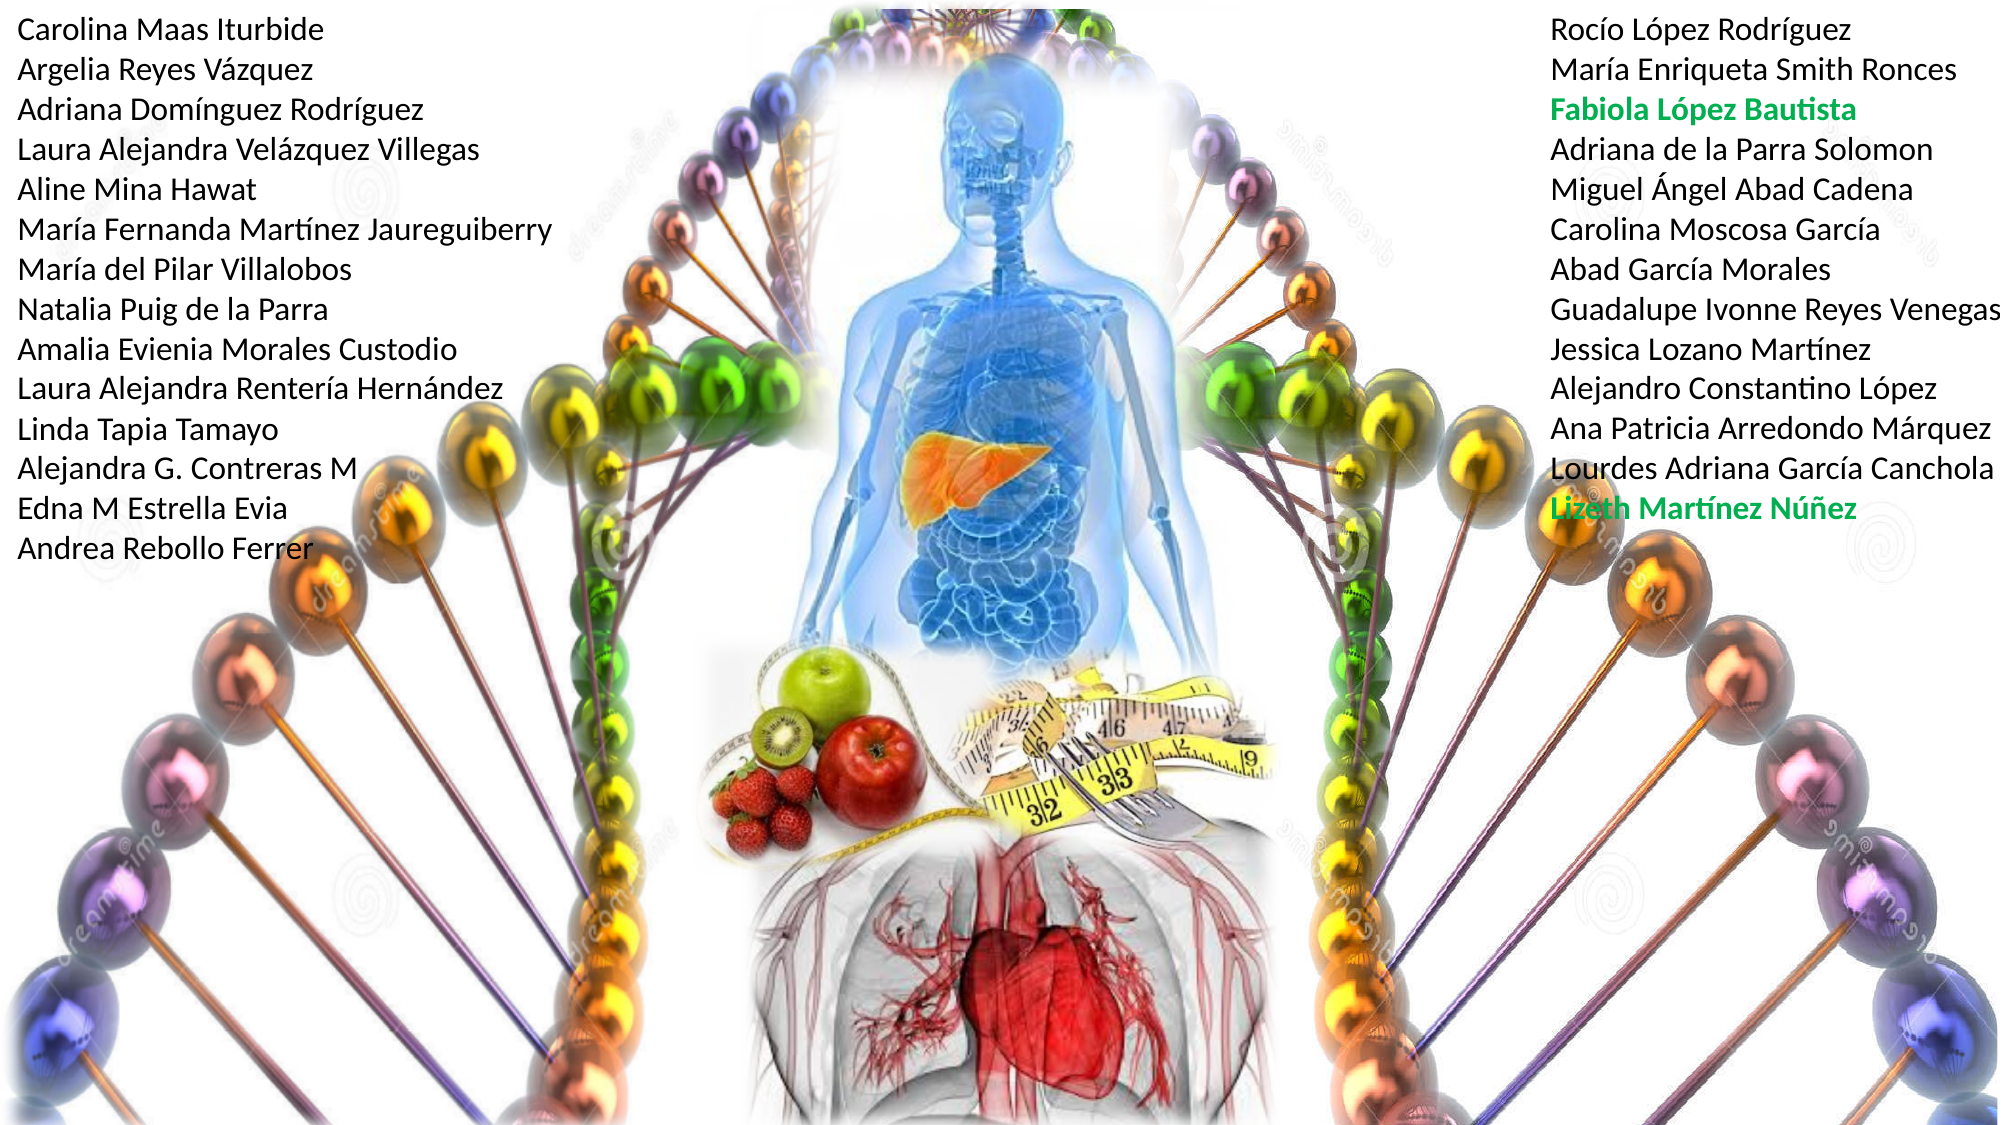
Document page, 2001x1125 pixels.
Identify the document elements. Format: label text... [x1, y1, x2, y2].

text_box Rocío López Rodríguez María Enriqueta Smith Ronces Fabiola López Bautista Adriana de la Parra Solomon Miguel Ángel Abad Cadena Carolina Moscosa García Abad García Morales Guadalupe Ivonne Reyes Venegas Jessica Lozano Martínez Alejandro Constantino López Ana Patricia Arredondo Márquez Lourdes Adriana García Canchola Lizeth Martínez Núñez [1535, 0, 2000, 534]
picture [0, 0, 1998, 1125]
